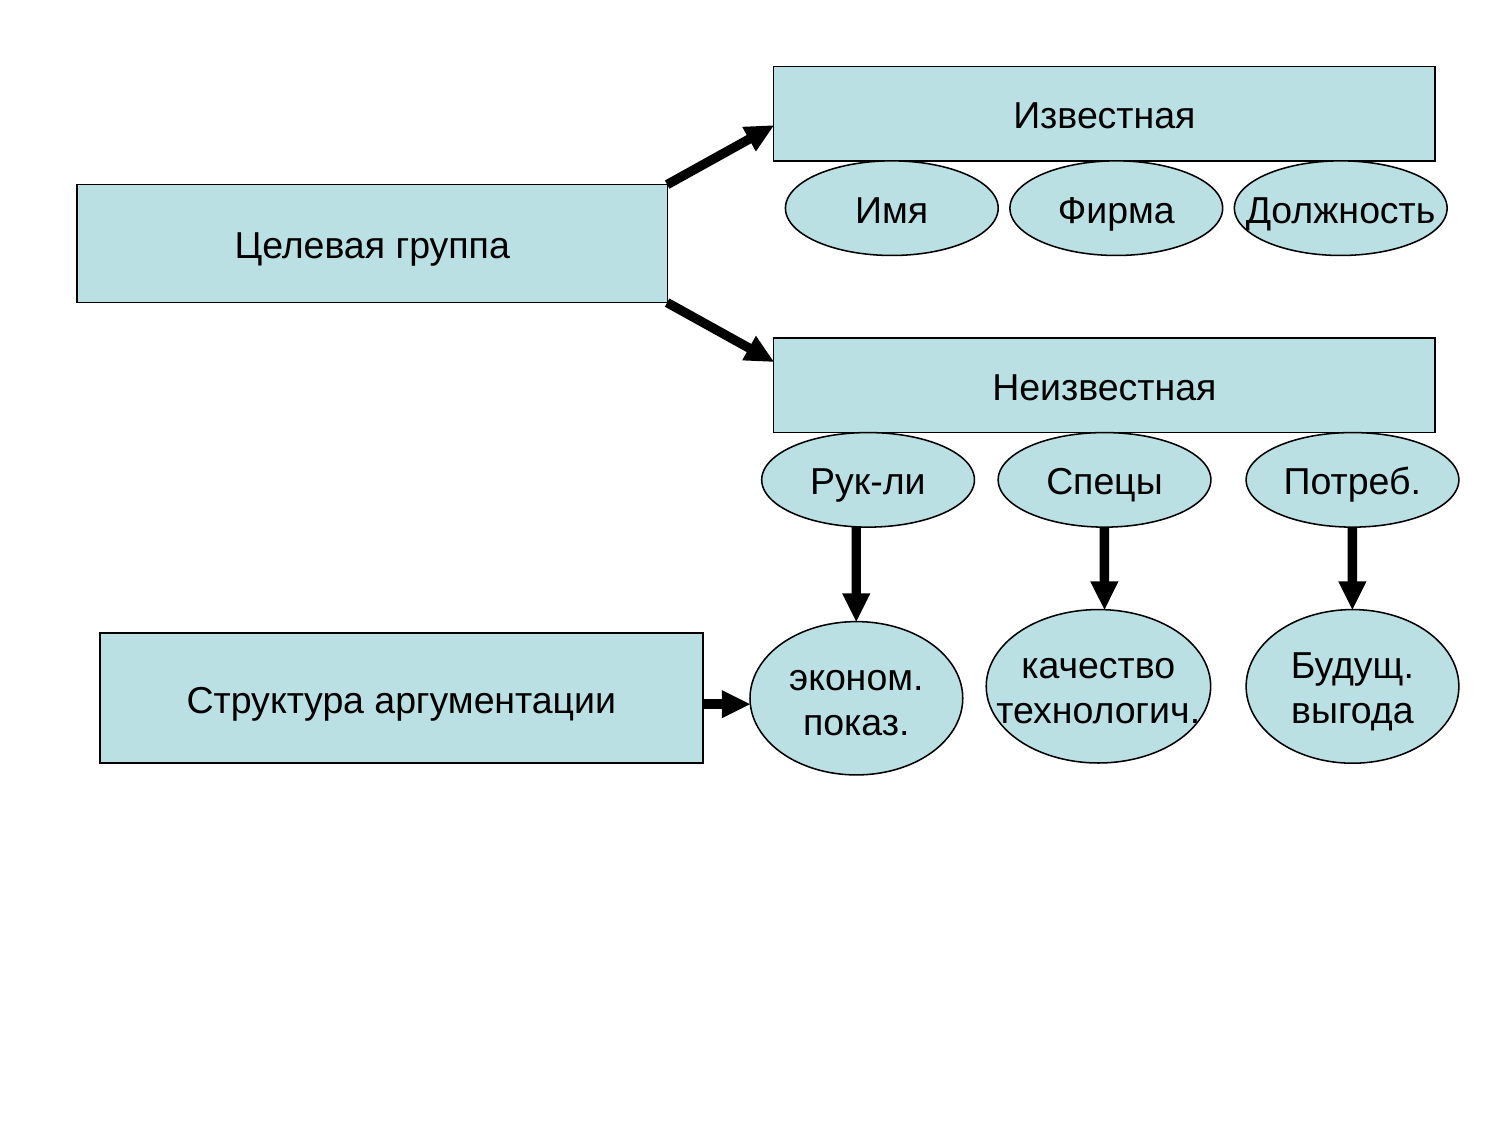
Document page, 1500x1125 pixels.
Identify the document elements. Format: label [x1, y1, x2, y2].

text_box [76, 66, 1459, 776]
